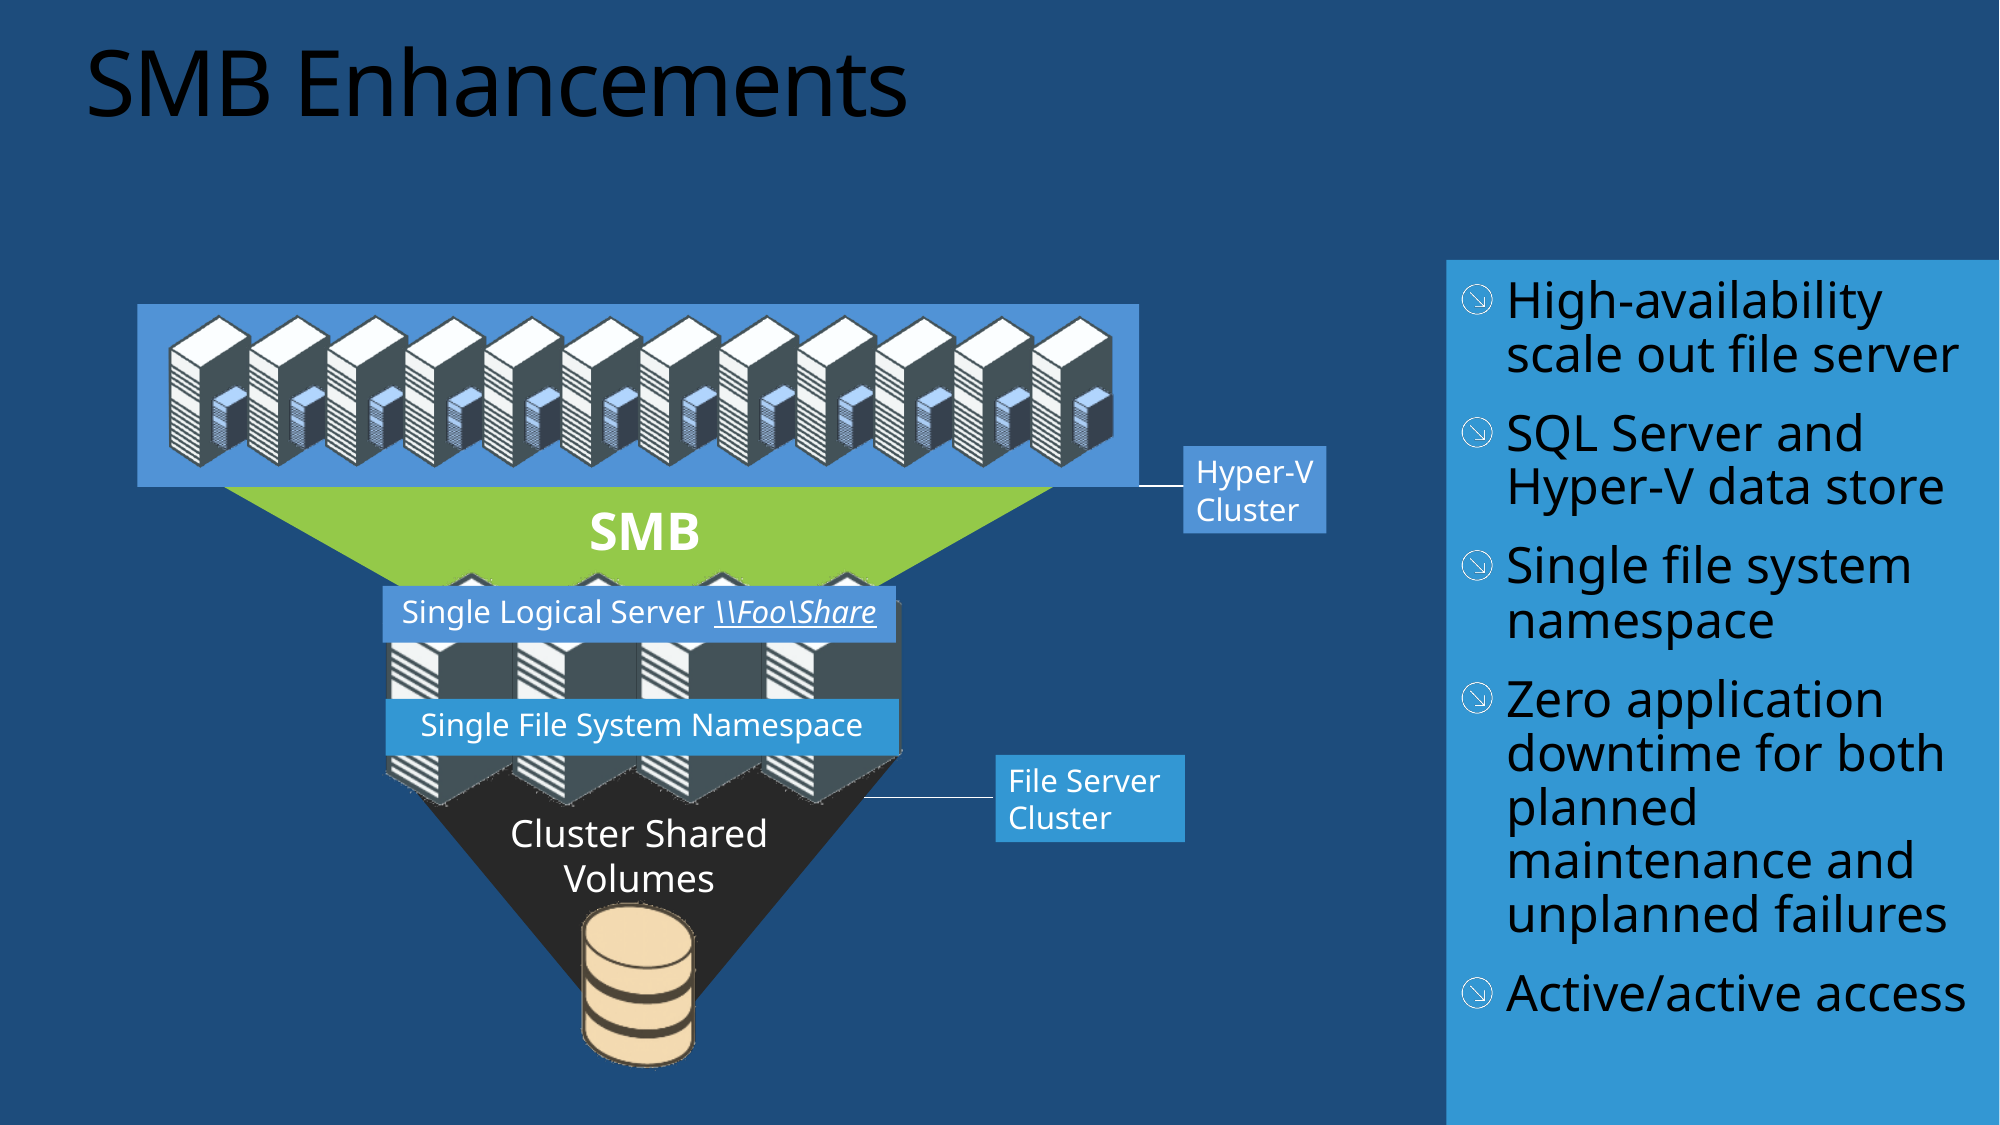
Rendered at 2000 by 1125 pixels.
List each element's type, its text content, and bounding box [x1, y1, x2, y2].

text_box Hyper-V Cluster [1183, 446, 1327, 534]
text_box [367, 556, 911, 811]
picture [576, 895, 702, 1072]
text_box [1444, 258, 2000, 1125]
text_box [156, 303, 1118, 473]
text_box [137, 304, 1140, 487]
picture [1461, 416, 1493, 448]
list High-availability scale out file server SQL Server and Hyper-V data store Single file system namespace Zero application downtime for both planned maintenance and unplanned failures Active/active access [1446, 275, 2000, 1031]
text_box [705, 906, 775, 990]
text_box Cluster Shared Volumes [356, 803, 923, 906]
text_box SMB [356, 491, 935, 567]
picture [1461, 283, 1493, 315]
text_box [224, 487, 1054, 562]
picture [1461, 549, 1493, 581]
text_box File Server Cluster [995, 754, 1185, 843]
picture [1461, 976, 1493, 1009]
title SMB Enhancements [85, 37, 1914, 138]
text_box [510, 906, 571, 979]
picture [1461, 681, 1493, 714]
